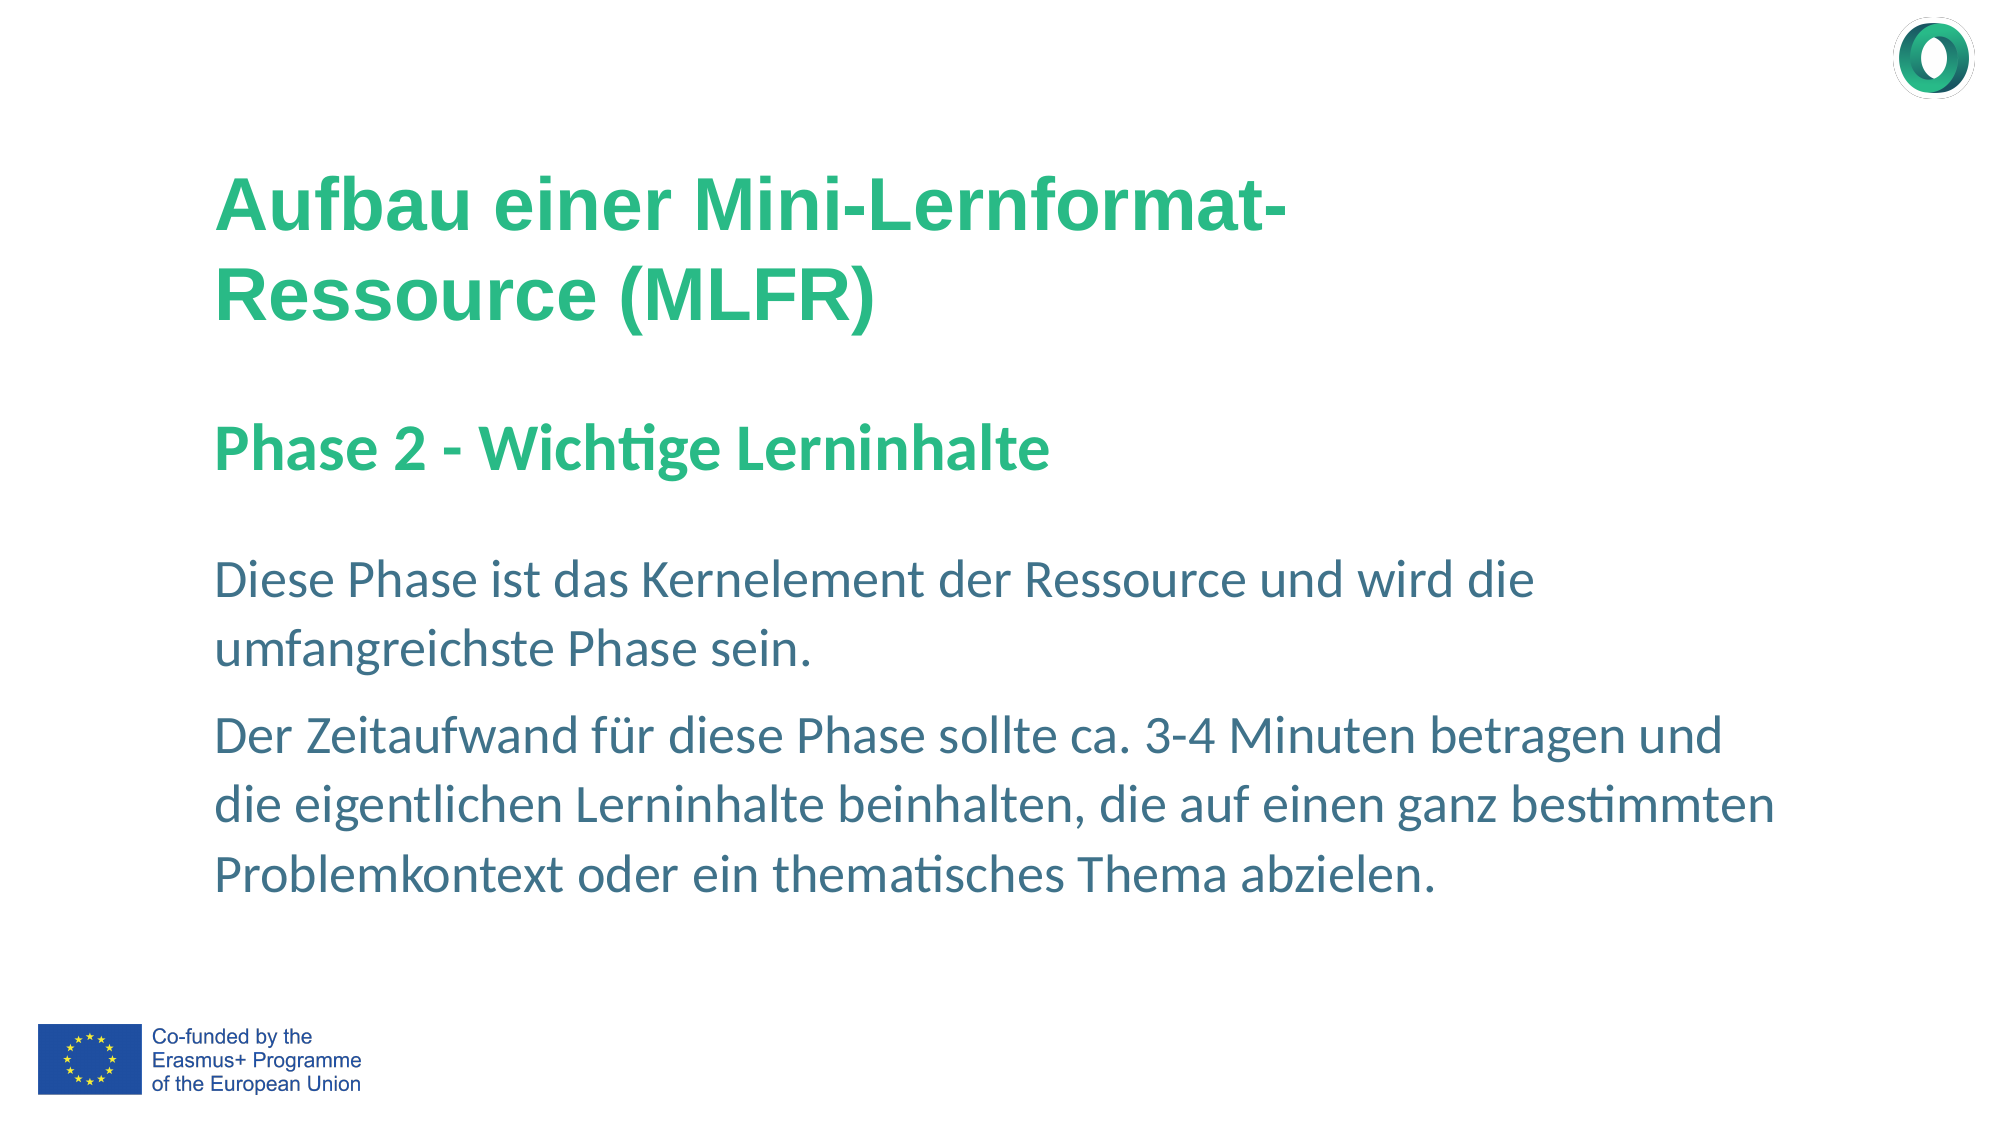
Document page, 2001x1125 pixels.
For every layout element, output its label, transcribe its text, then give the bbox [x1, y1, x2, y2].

text_box [0, 1016, 377, 1103]
text_box Aufbau einer Mini-Lernformat-Ressource (MLFR) [199, 147, 1614, 343]
picture [38, 1023, 361, 1095]
picture [1892, 17, 1975, 100]
text_box Phase 2 - Wichtige Lerninhalte Diese Phase ist das Kernelement der Ressource und wird die umfangreichste Phase sein. Der Zeitaufwand für diese Phase sollte ca. 3-4 Minuten betragen und die eigentlichen Lerninhalte beinhalten, die auf einen ganz bestimmten Problemkontext oder ein thematisches Thema abzielen. [199, 396, 1807, 911]
